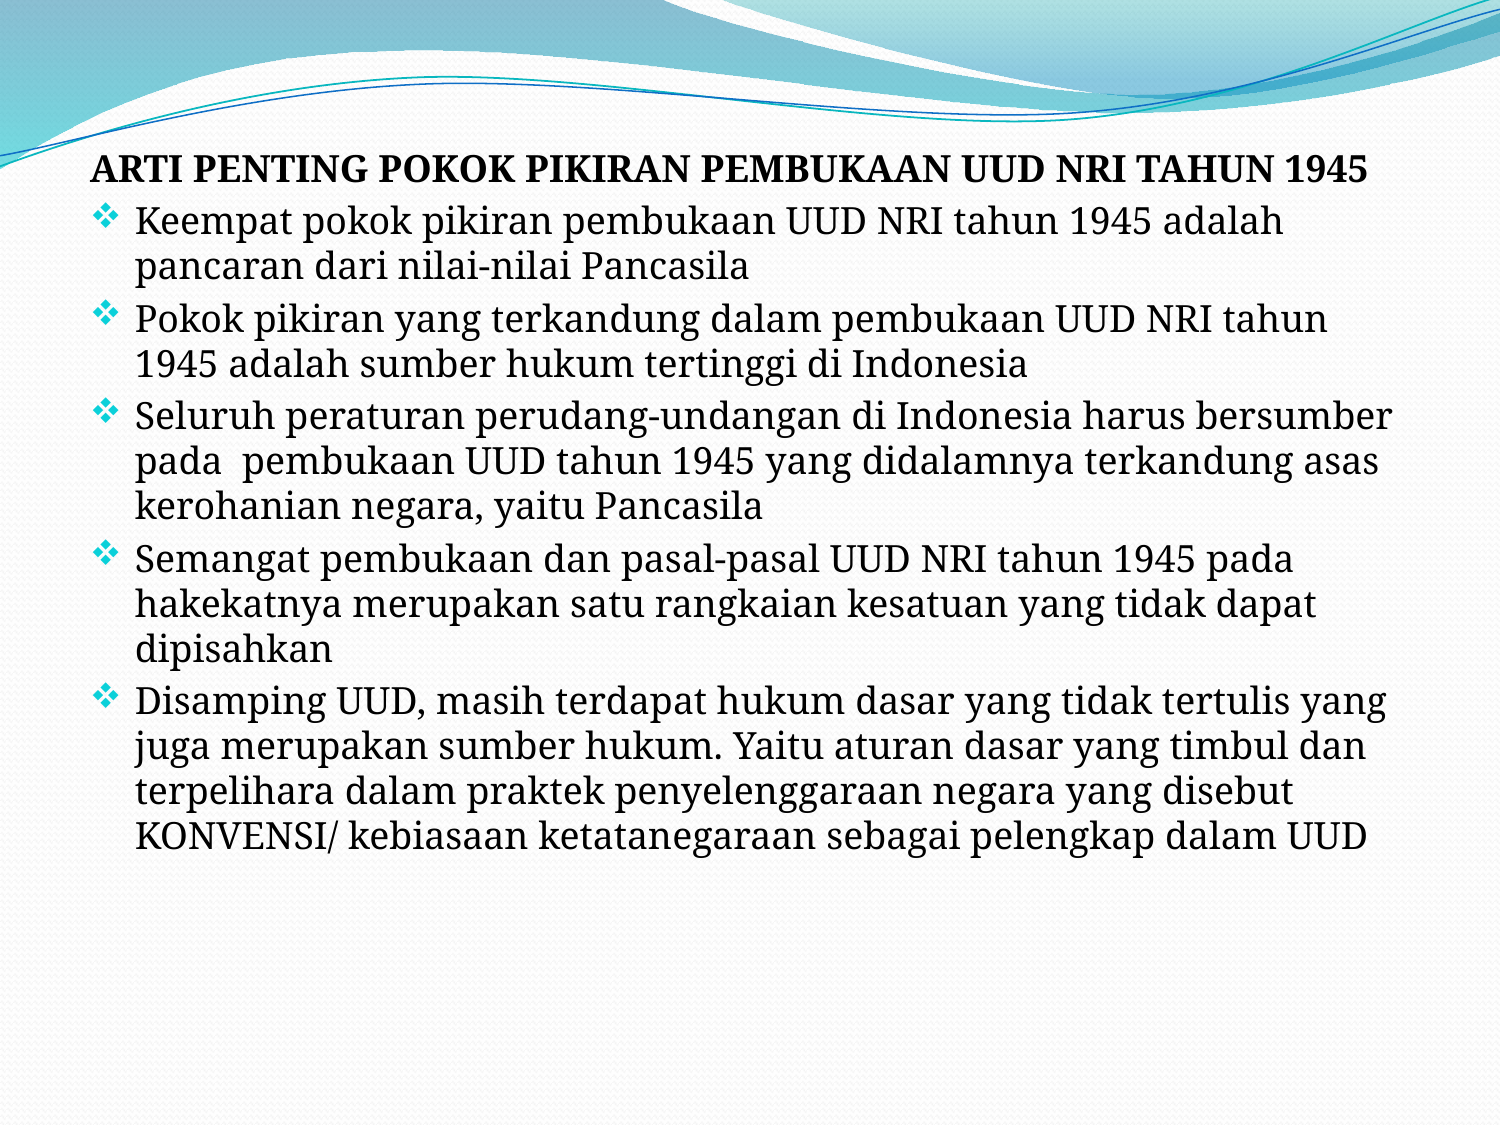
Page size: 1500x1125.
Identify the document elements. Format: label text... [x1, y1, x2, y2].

list ARTI PENTING POKOK PIKIRAN PEMBUKAAN UUD NRI TAHUN 1945 Keempat pokok pikiran pembukaan UUD NRI tahun 1945 adalah pancaran dari nilai-nilai Pancasila Pokok pikiran yang terkandung dalam pembukaan UUD NRI tahun 1945 adalah sumber hukum tertinggi di Indonesia Seluruh peraturan perudang-undangan di Indonesia harus bersumber pada pembukaan UUD tahun 1945 yang didalamnya terkandung asas kerohanian negara, yaitu Pancasila Semangat pembukaan dan pasal-pasal UUD NRI tahun 1945 pada hakekatnya merupakan satu rangkaian kesatuan yang tidak dapat dipisahkan Disamping UUD, masih terdapat hukum dasar yang tidak tertulis yang juga merupakan sumber hukum. Yaitu aturan dasar yang timbul dan terpelihara dalam praktek penyelenggaraan negara yang disebut KONVENSI/ kebiasaan ketatanegaraan sebagai pelengkap dalam UUD [75, 137, 1425, 1125]
